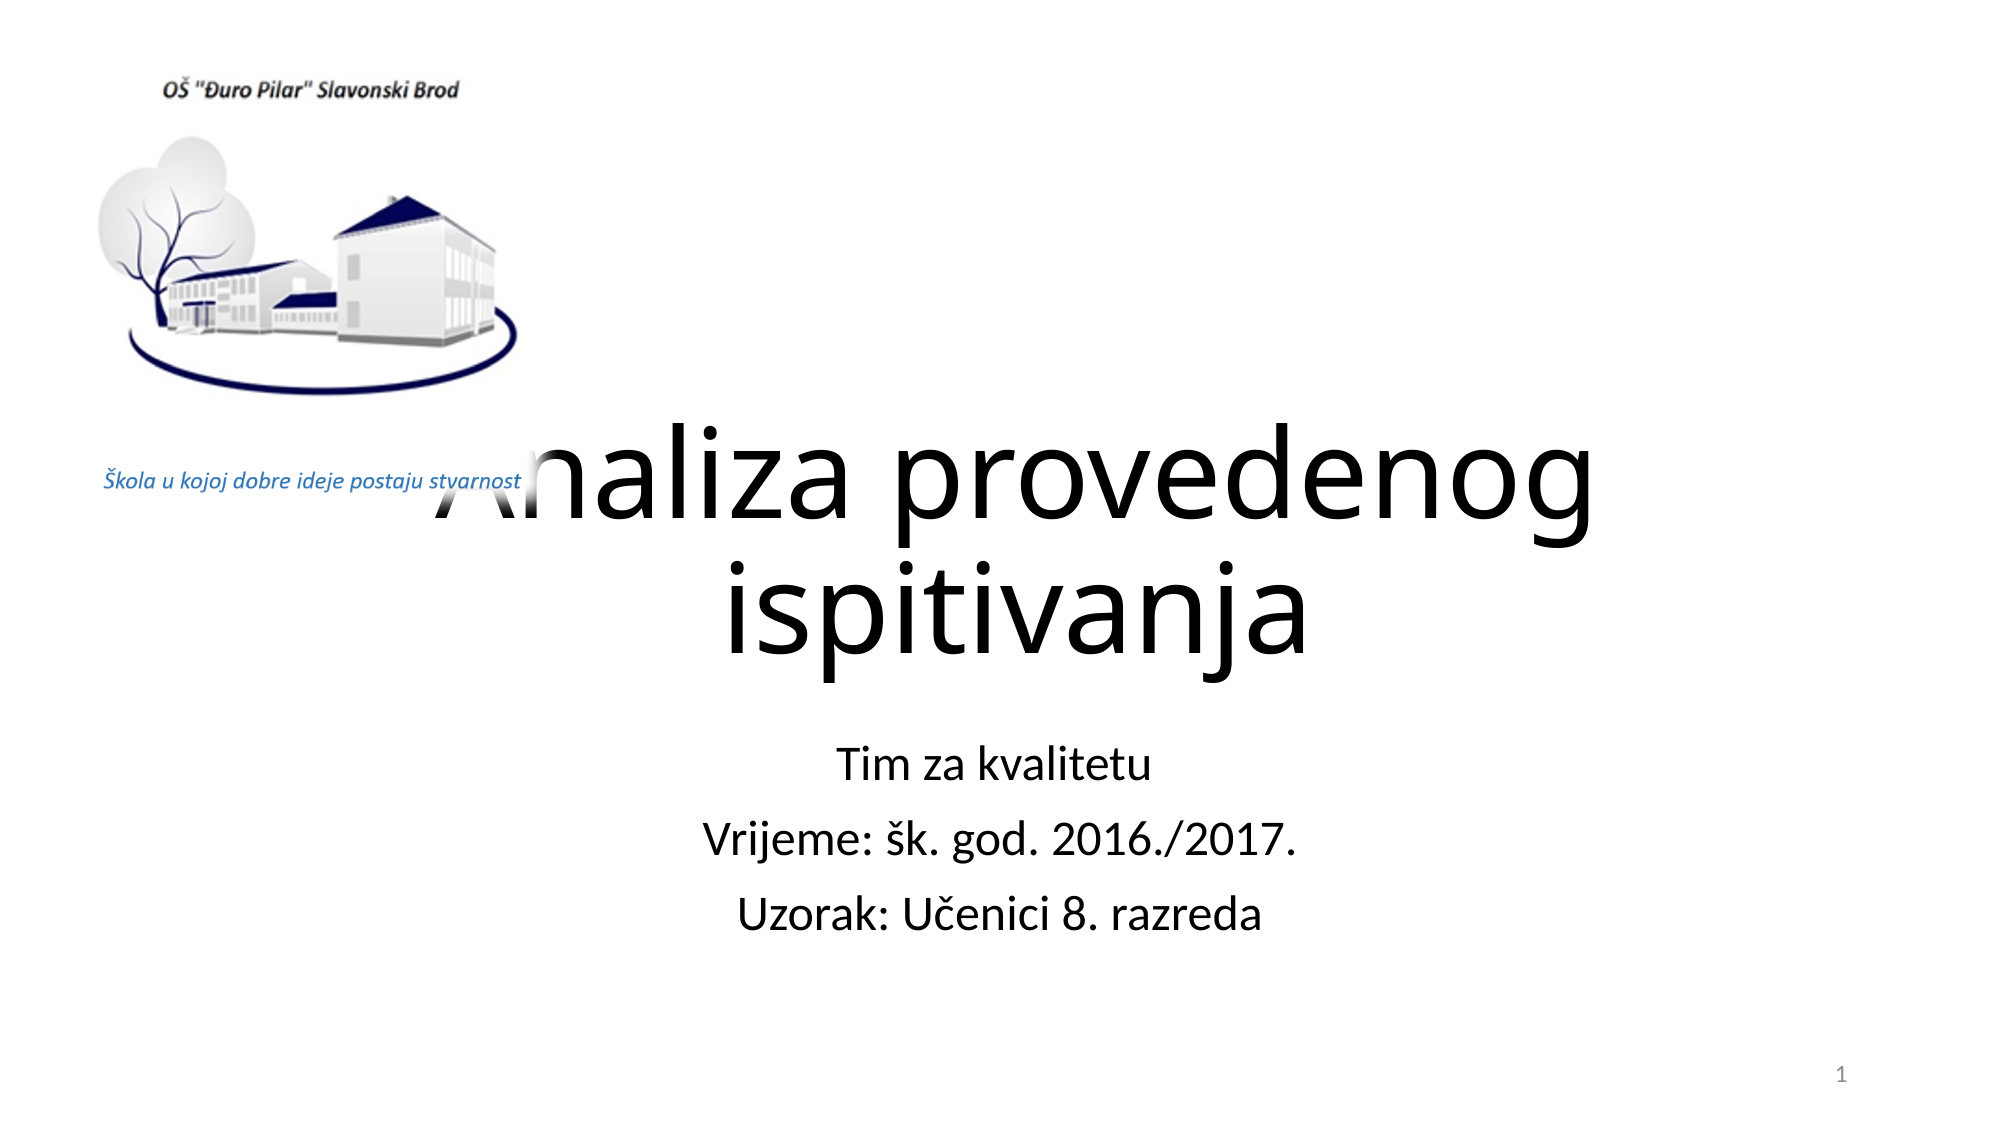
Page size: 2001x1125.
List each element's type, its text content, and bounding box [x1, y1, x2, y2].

picture [68, 61, 561, 519]
title Analiza provedenog ispitivanja [167, 446, 1868, 688]
slide_number 1 [1412, 1042, 1863, 1103]
subtitle Tim za kvalitetu Vrijeme: šk. god. 2016./2017. Uzorak: Učenici 8. razreda [300, 730, 1700, 1018]
